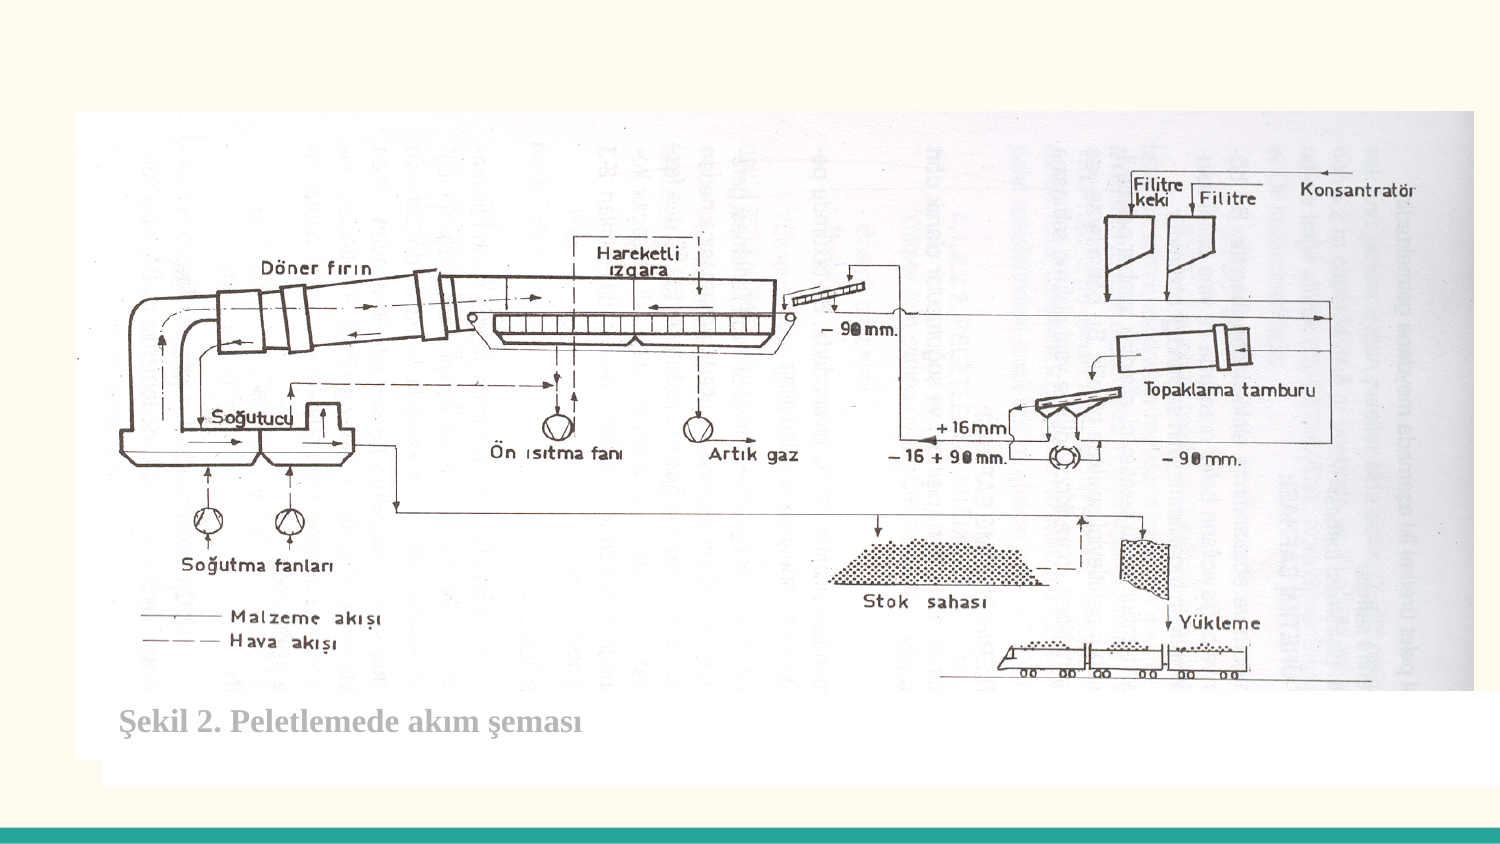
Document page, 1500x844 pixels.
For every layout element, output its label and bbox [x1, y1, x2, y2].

text_box [76, 111, 1500, 786]
